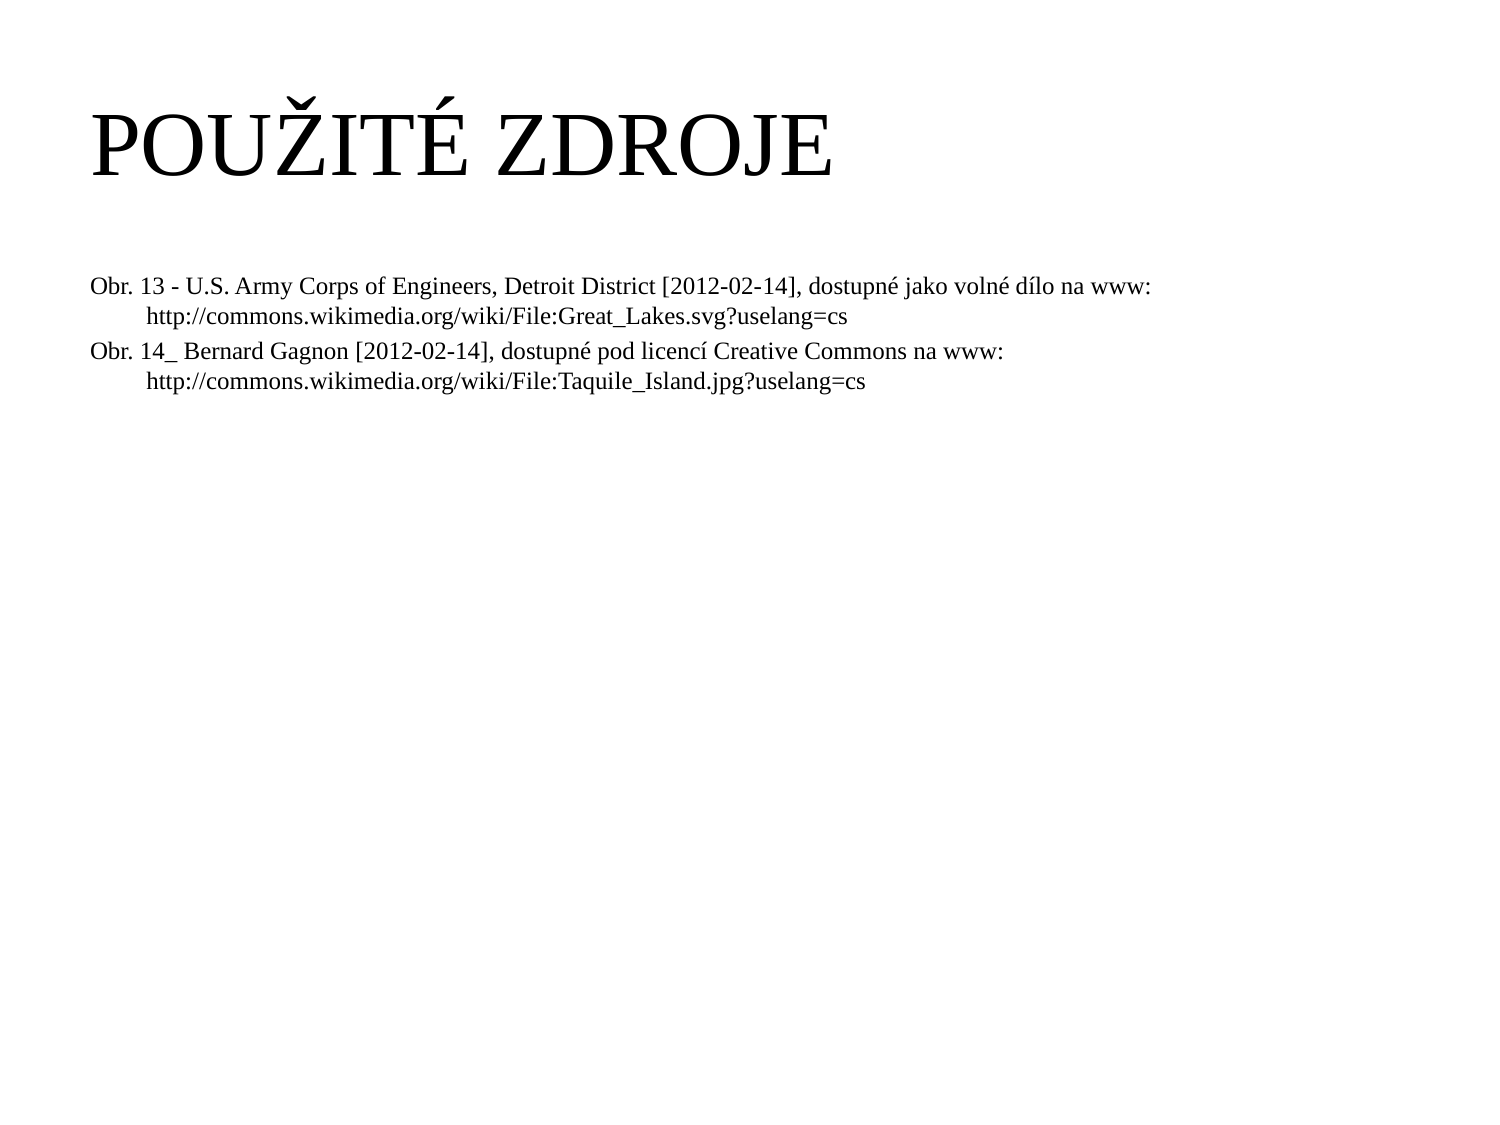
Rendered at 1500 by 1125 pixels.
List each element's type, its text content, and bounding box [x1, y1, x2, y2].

list Obr. 13 - U.S. Army Corps of Engineers, Detroit District [2012-02-14], dostupné jako volné dílo na www: http://commons.wikimedia.org/wiki/File:Great_Lakes.svg?uselang=cs Obr. 14_ Bernard Gagnon [2012-02-14], dostupné pod licencí Creative Commons na www: http://commons.wikimedia.org/wiki/File:Taquile_Island.jpg?uselang=cs [75, 262, 1425, 1005]
title POUŽITÉ ZDROJE [75, 45, 1425, 233]
